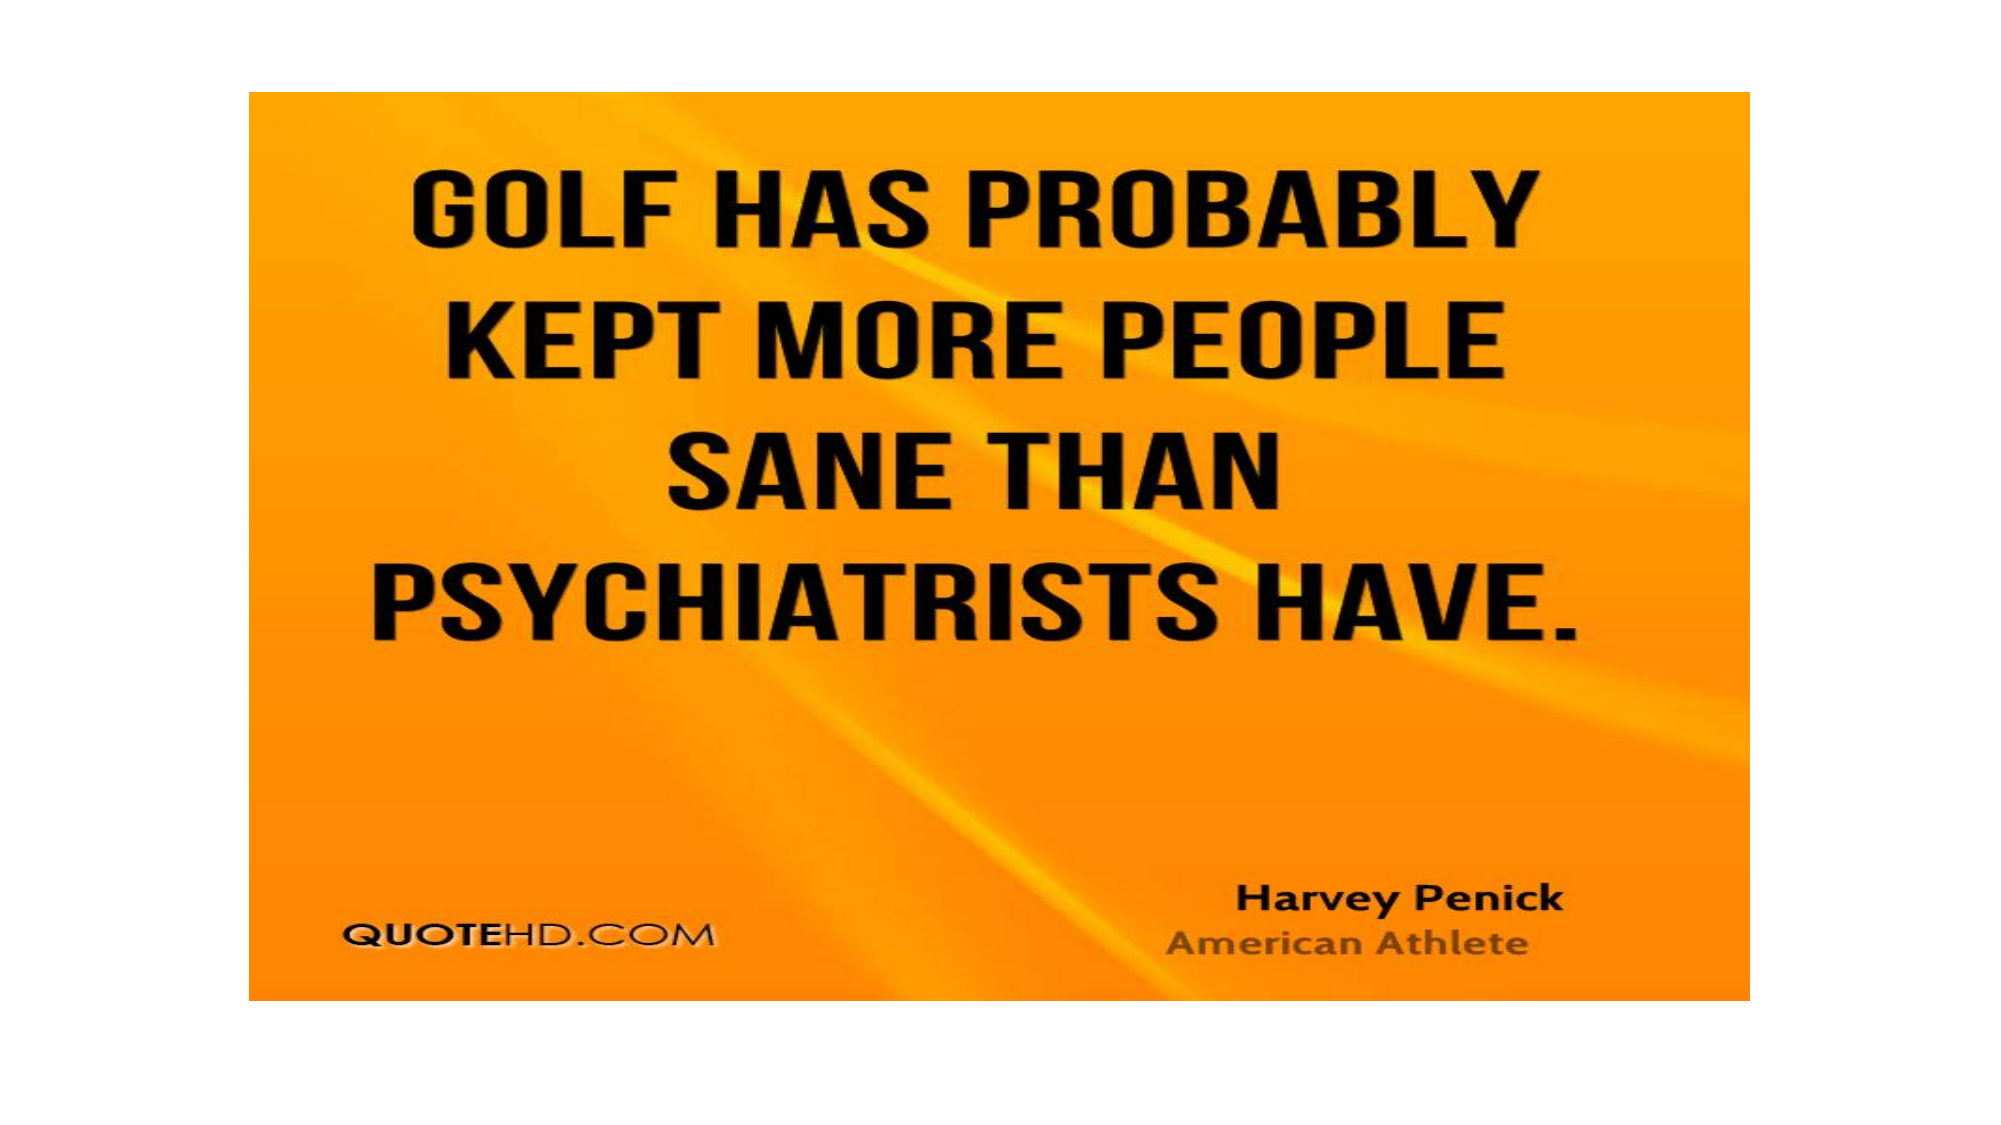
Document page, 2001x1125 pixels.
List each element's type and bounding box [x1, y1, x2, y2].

picture [249, 92, 1750, 1001]
